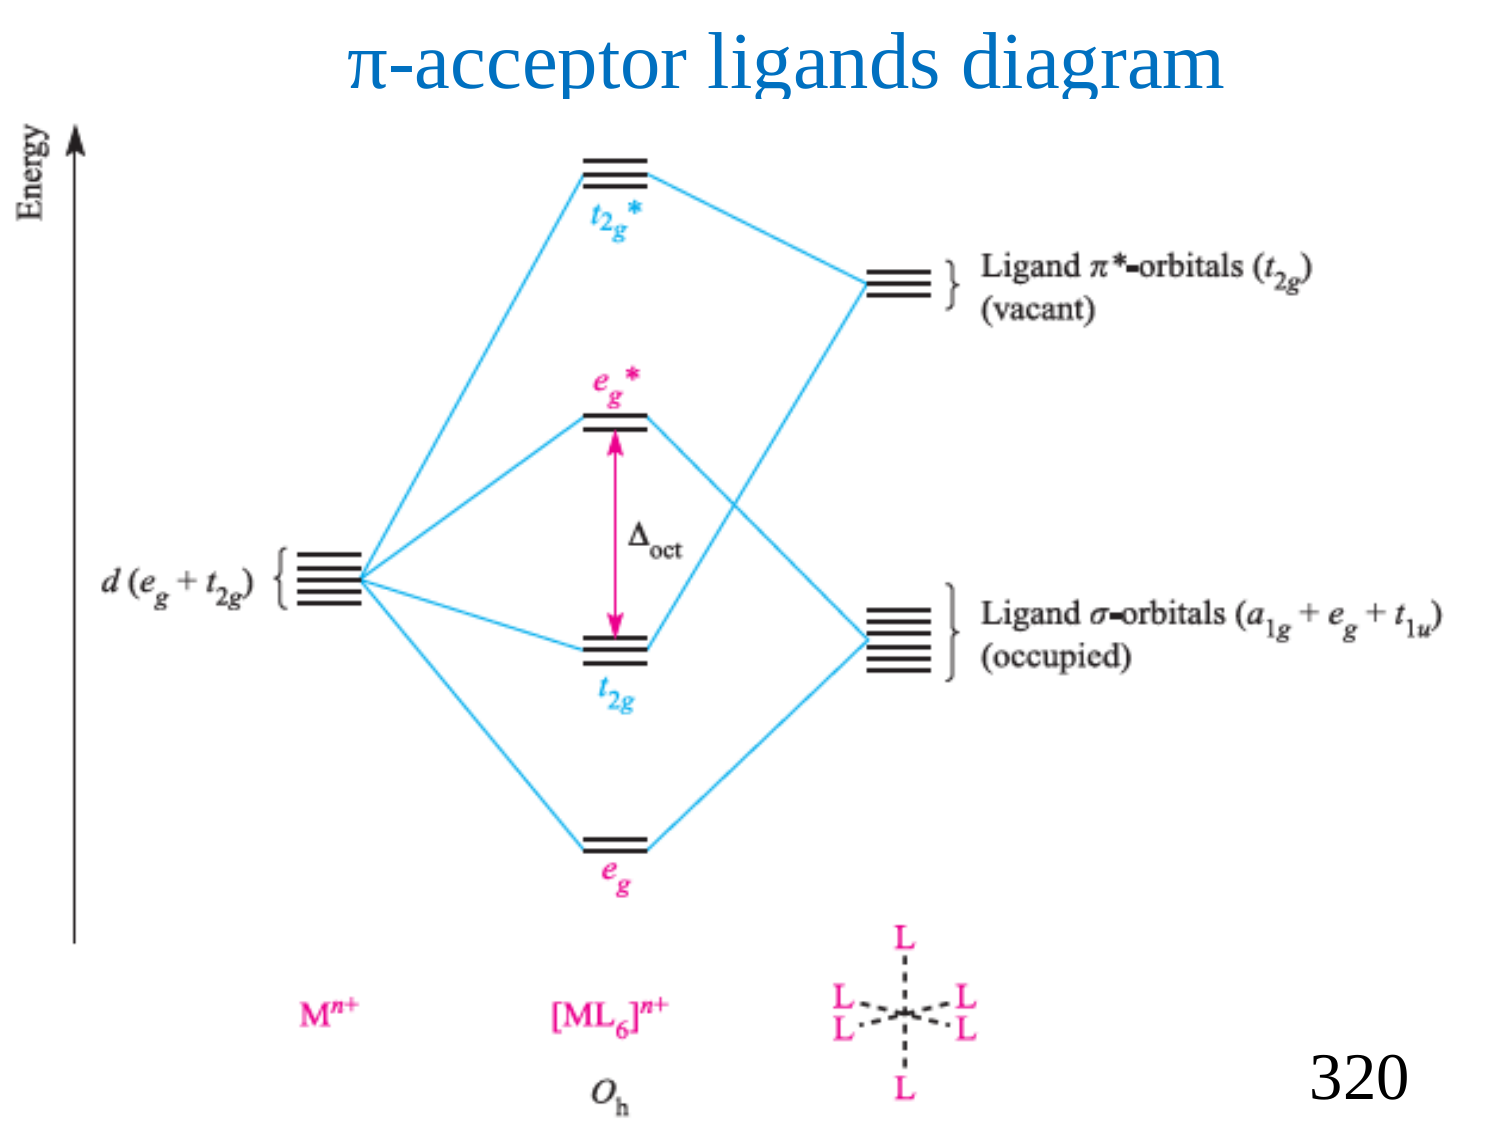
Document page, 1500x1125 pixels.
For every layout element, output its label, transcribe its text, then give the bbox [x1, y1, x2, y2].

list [0, 99, 1463, 1125]
title π-acceptor ligands diagram [112, 0, 1463, 99]
